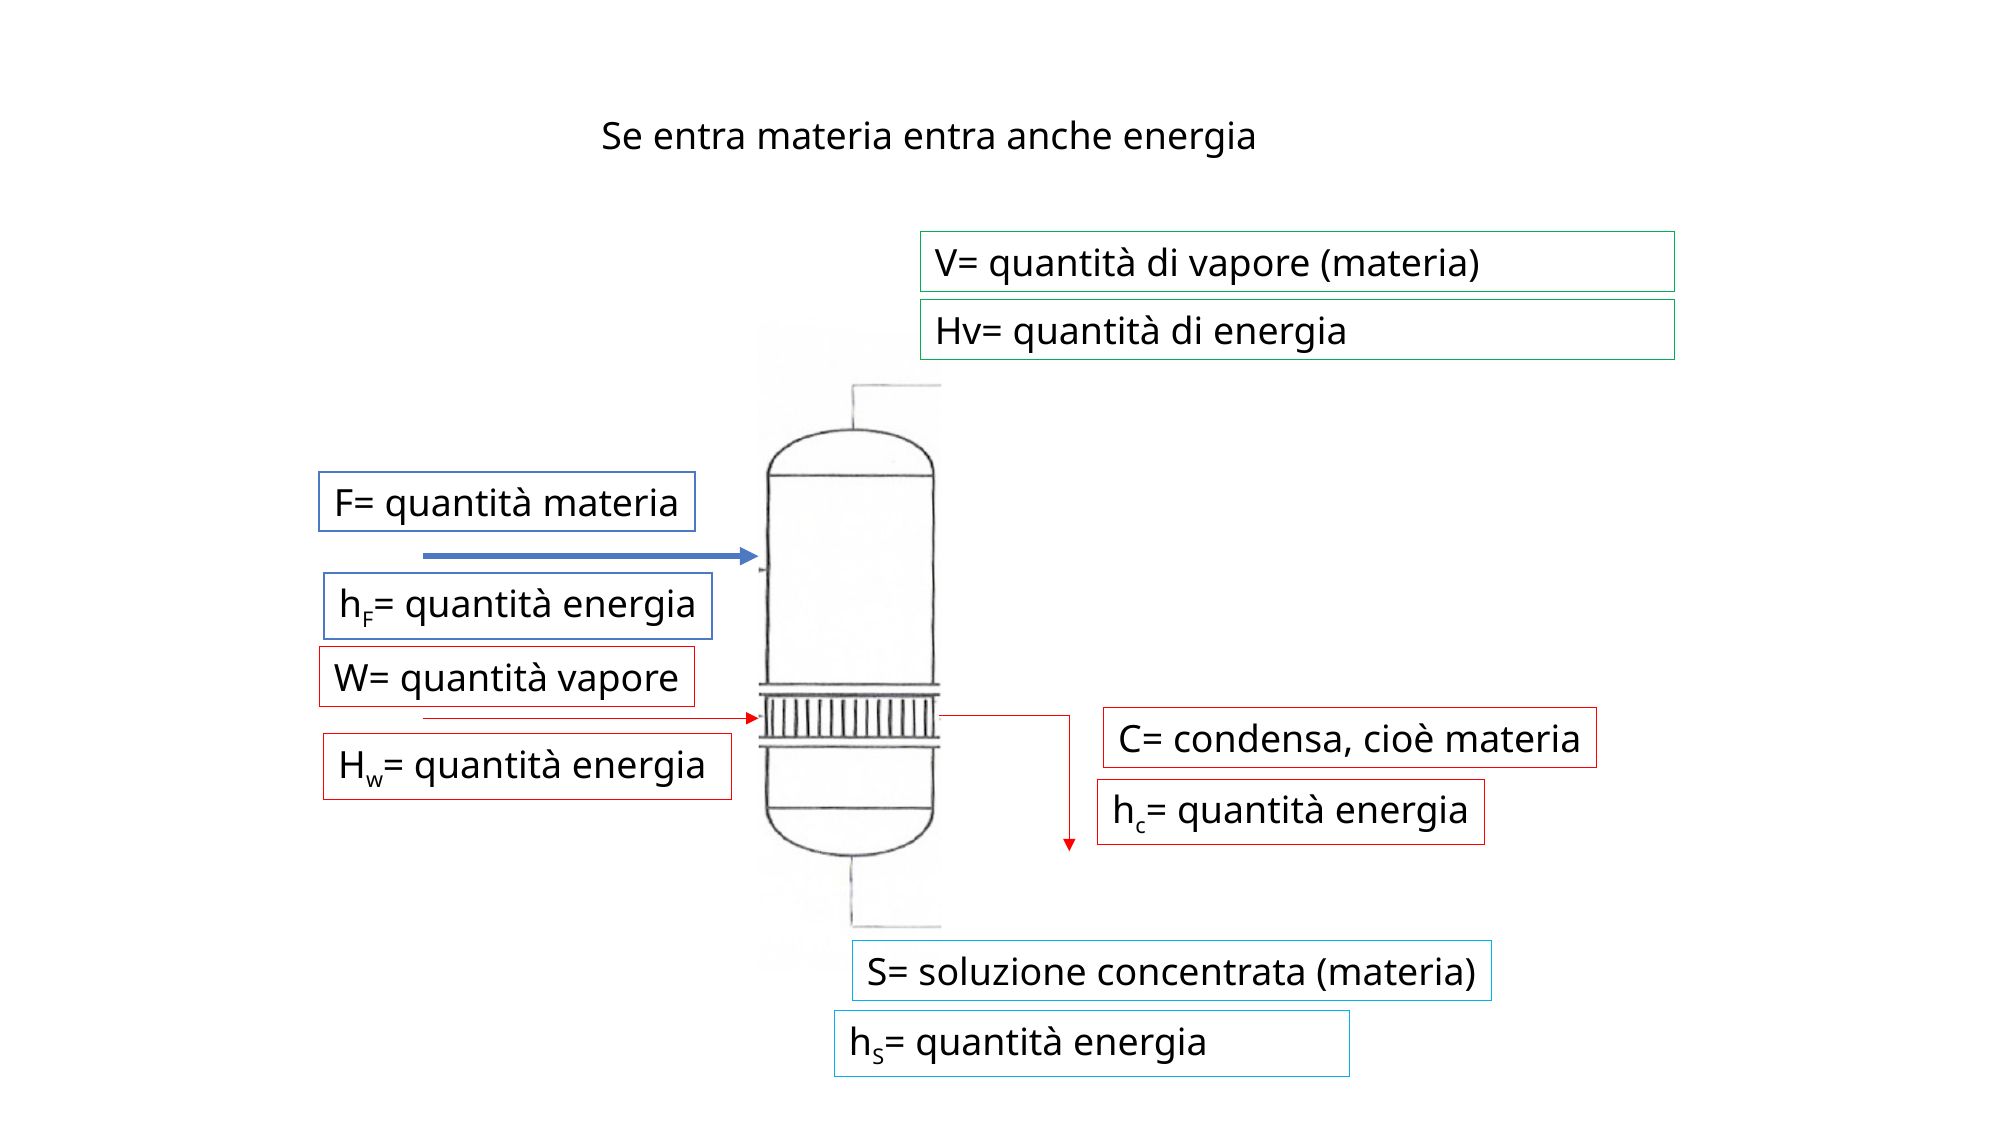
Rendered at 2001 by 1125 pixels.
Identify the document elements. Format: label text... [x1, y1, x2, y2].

text_box Se entra materia entra anche energia [586, 104, 1273, 164]
text_box hS= quantità energia [834, 1010, 1350, 1077]
text_box hc= quantità energia [1097, 779, 1485, 845]
picture [854, 942, 942, 971]
text_box W= quantità vapore [319, 646, 695, 707]
text_box F= quantità materia [318, 471, 696, 532]
text_box hF= quantità energia [323, 572, 713, 640]
text_box C= condensa, cioè materia [1103, 707, 1597, 768]
picture [758, 296, 942, 971]
text_box Hv= quantità di energia [942, 299, 1675, 360]
text_box S= soluzione concentrata (materia) [852, 940, 1492, 1001]
text_box V= quantità di vapore (materia) [920, 231, 1675, 292]
text_box Hw= quantità energia [323, 733, 732, 800]
